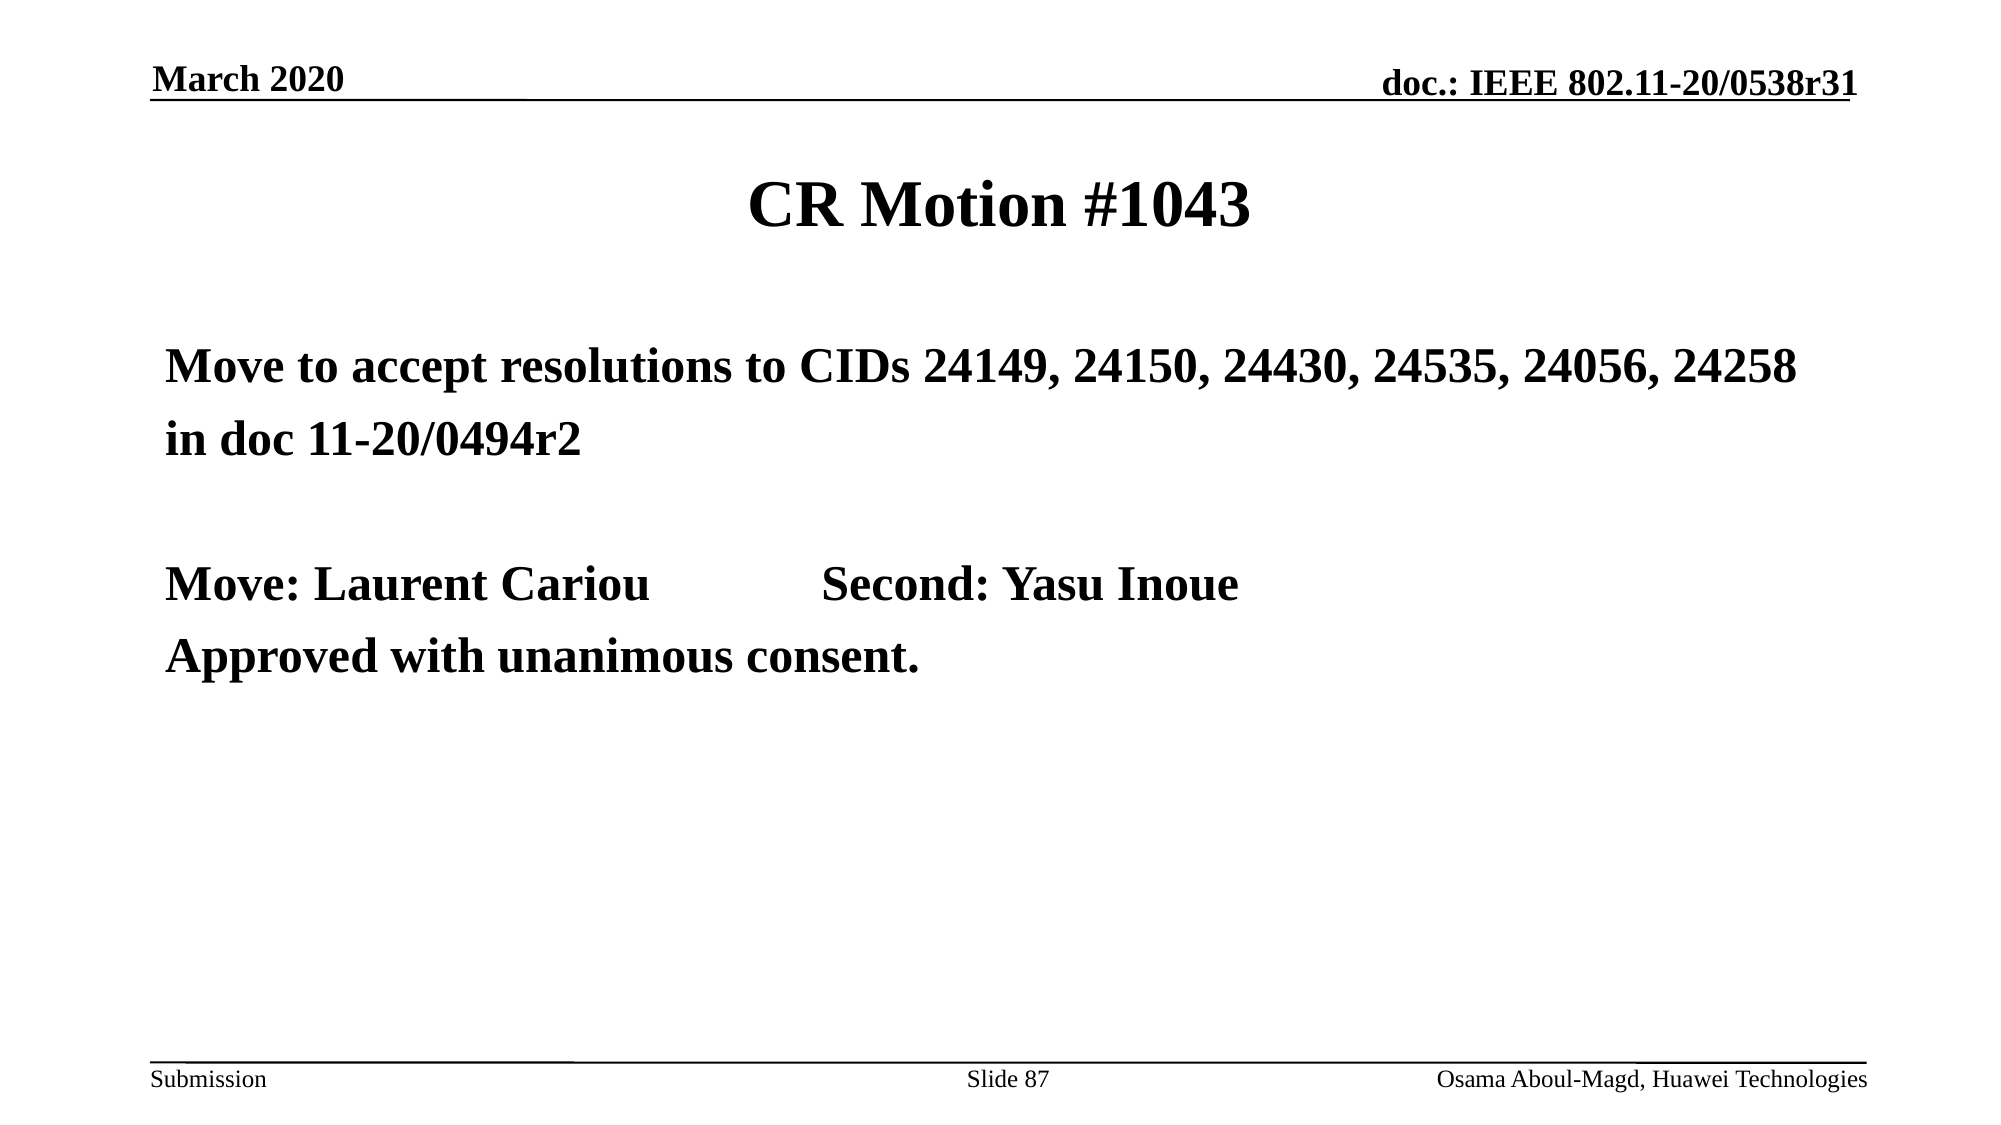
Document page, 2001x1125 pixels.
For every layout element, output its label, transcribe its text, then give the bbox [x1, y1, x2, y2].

footer Osama Aboul-Magd, Huawei Technologies [1171, 1061, 1869, 1093]
slide_number Slide 87 [950, 1061, 1067, 1123]
title CR Motion #1043 [149, 112, 1850, 288]
list Move to accept resolutions to CIDs 24149, 24150, 24430, 24535, 24056, 24258 in doc 11-20/0494r2 Move: Laurent Cariou Second: Yasu Inoue Approved with unanimous consent. [149, 324, 1850, 1000]
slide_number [152, 54, 563, 100]
